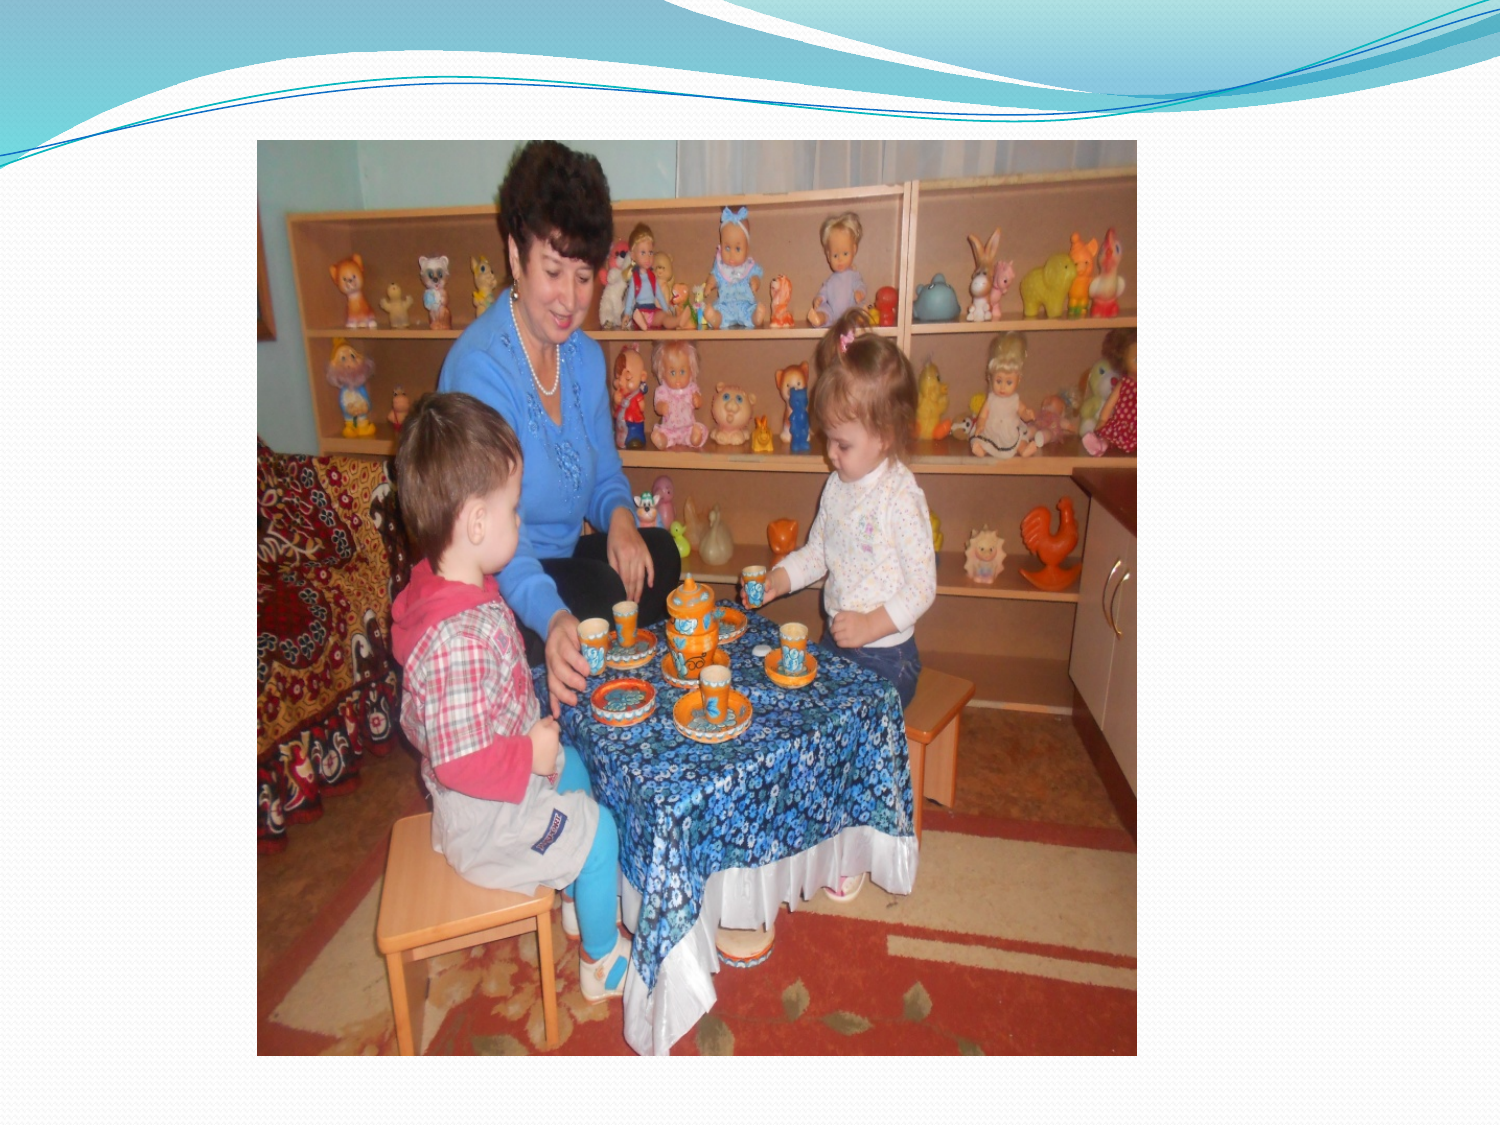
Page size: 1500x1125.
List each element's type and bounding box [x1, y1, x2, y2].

picture [257, 140, 1137, 1056]
